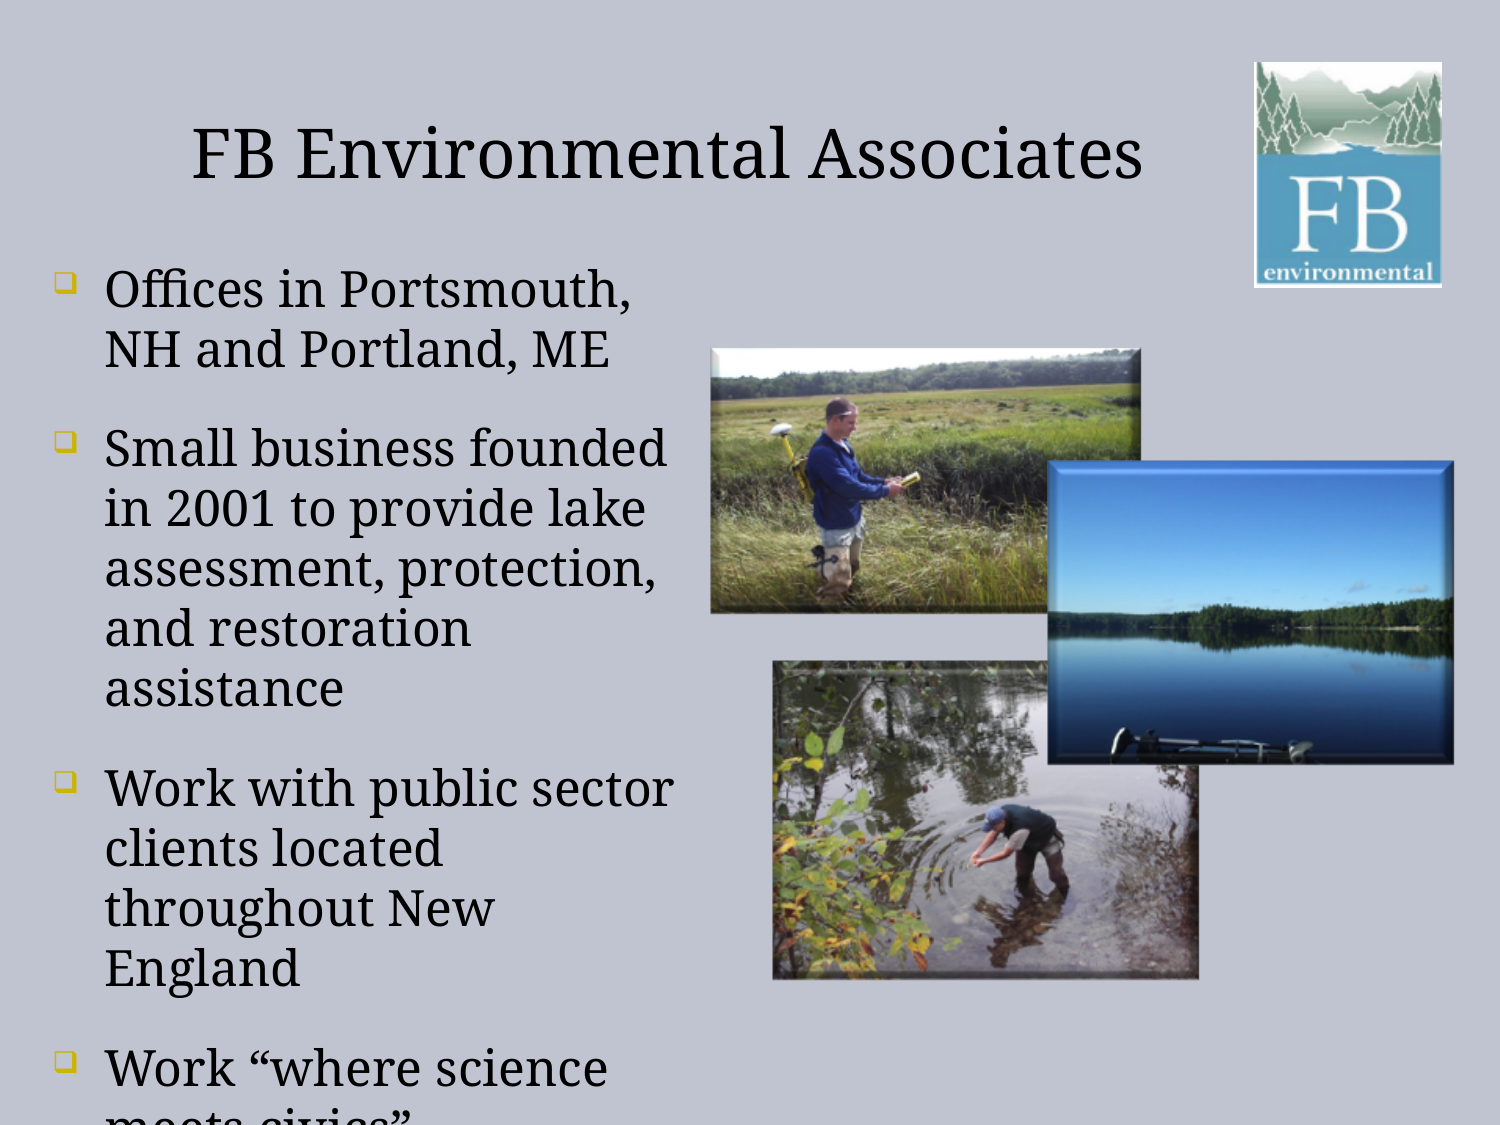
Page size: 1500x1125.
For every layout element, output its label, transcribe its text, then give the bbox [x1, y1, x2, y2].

text_box Offices in Portsmouth, NH and Portland, ME Small business founded in 2001 to provide lake assessment, protection, and restoration assistance Work with public sector clients located throughout New England Work “where science meets civics” [37, 249, 713, 1000]
title FB Environmental Associates [0, 37, 1338, 201]
picture [709, 346, 1457, 983]
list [1253, 62, 1442, 288]
